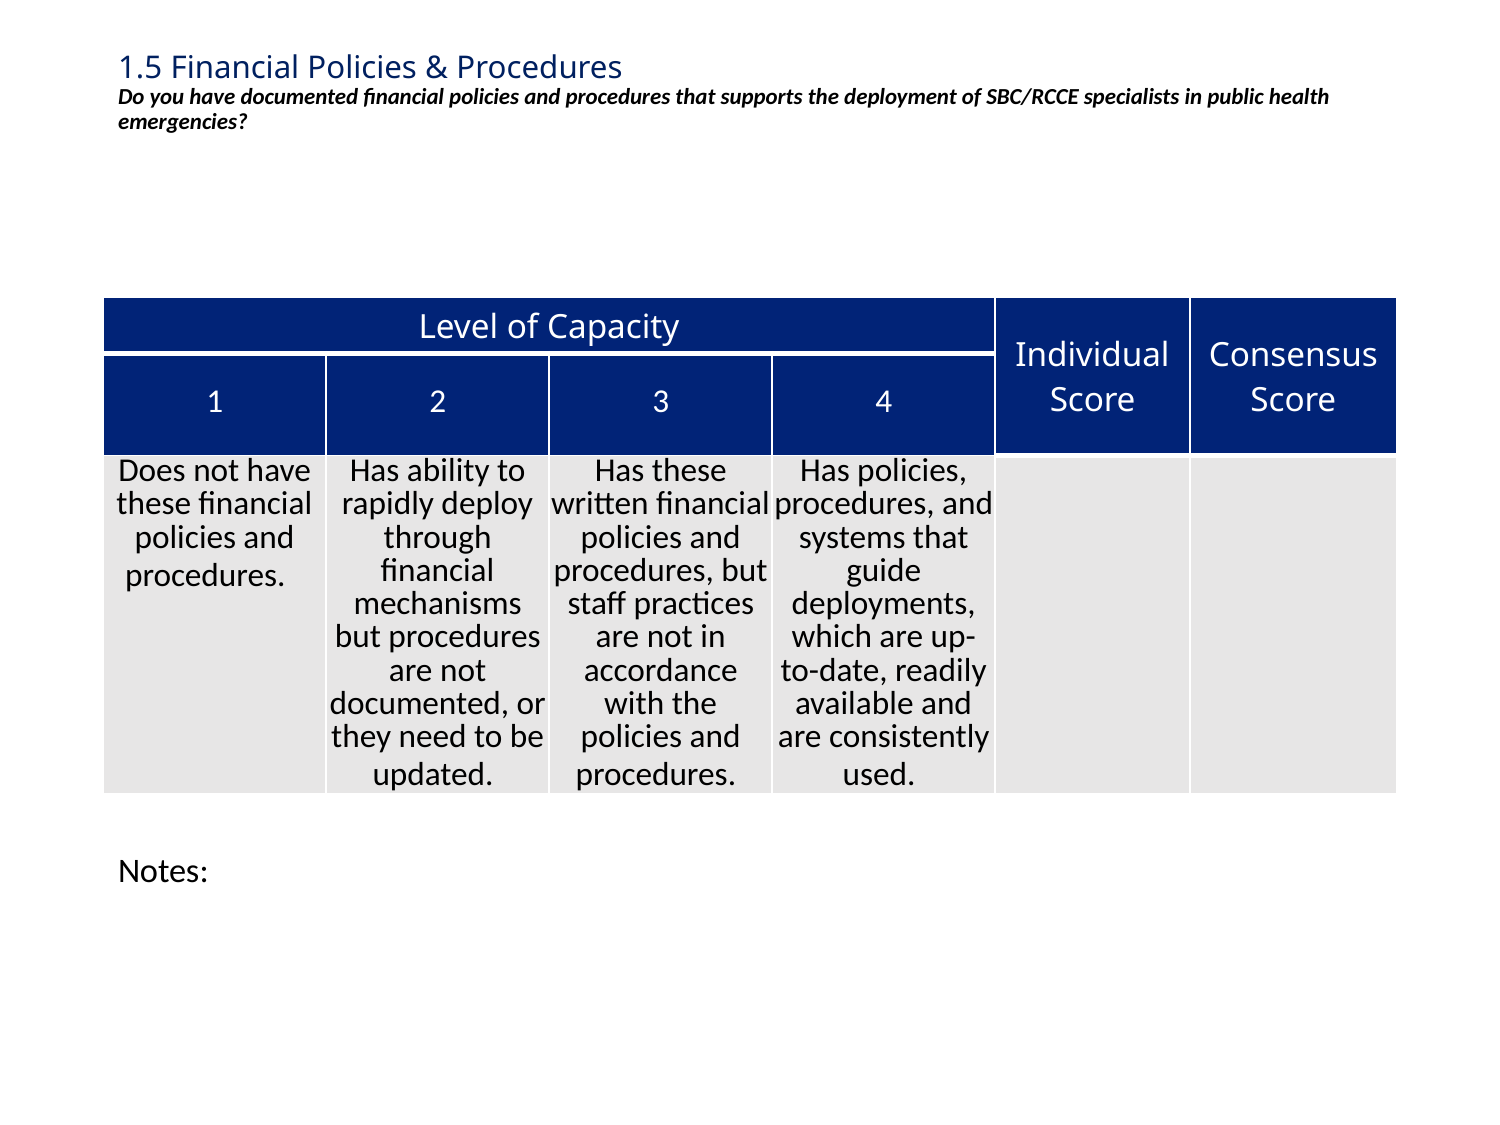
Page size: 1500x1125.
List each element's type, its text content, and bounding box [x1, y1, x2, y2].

table_header Consensus Score [1191, 298, 1396, 453]
table_cell 1 [104, 356, 325, 455]
table_cell Does not have these financial policies and procedures. [104, 456, 325, 793]
list Notes: [103, 844, 1397, 959]
table_cell 3 [550, 356, 771, 455]
table_cell [996, 458, 1189, 793]
table_cell Has ability to rapidly deploy through financial mechanisms but procedures are not documented, or they need to be updated. [327, 456, 548, 793]
table_cell 2 [327, 356, 548, 455]
table_cell [1191, 458, 1396, 793]
table_header Individual Score [996, 298, 1189, 453]
table_cell Has policies, procedures, and systems that guide deployments, which are up-to-date, readily available and are consistently used. [773, 456, 994, 793]
table_cell Has these written financial policies and procedures, but staff practices are not in accordance with the policies and procedures. [550, 456, 771, 793]
title 1.5 Financial Policies & Procedures Do you have documented financial policies and procedures that supports the deployment of SBC/RCCE specialists in public health emergencies? [103, 43, 1397, 221]
table_cell 4 [773, 356, 994, 455]
table_header Level of Capacity [104, 298, 994, 351]
